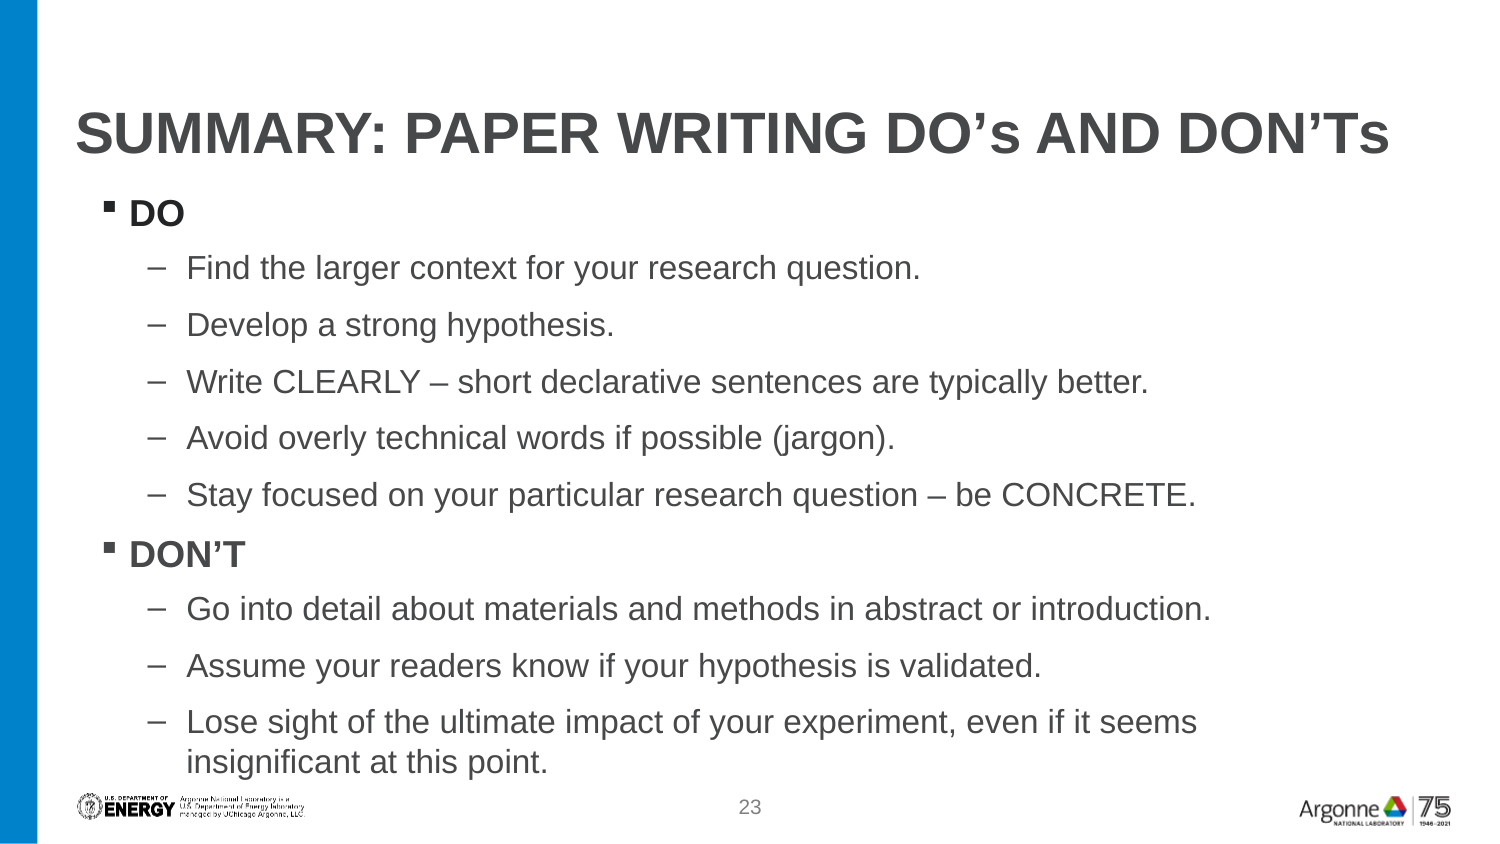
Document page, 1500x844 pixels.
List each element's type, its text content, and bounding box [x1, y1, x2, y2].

title Summary: Paper Writing Do’s and Don’ts [75, 33, 1425, 175]
picture [1289, 786, 1461, 836]
list DO Find the larger context for your research question. Develop a strong hypothesis. Write CLEARLY – short declarative sentences are typically better. Avoid overly technical words if possible (jargon). Stay focused on your particular research question – be CONCRETE. DON’T Go into detail about materials and methods in abstract or introduction. Assume your readers know if your hypothesis is validated. Lose sight of the ultimate impact of your experiment, even if it seems insignificant at this point. [85, 173, 1307, 804]
picture [75, 791, 308, 822]
